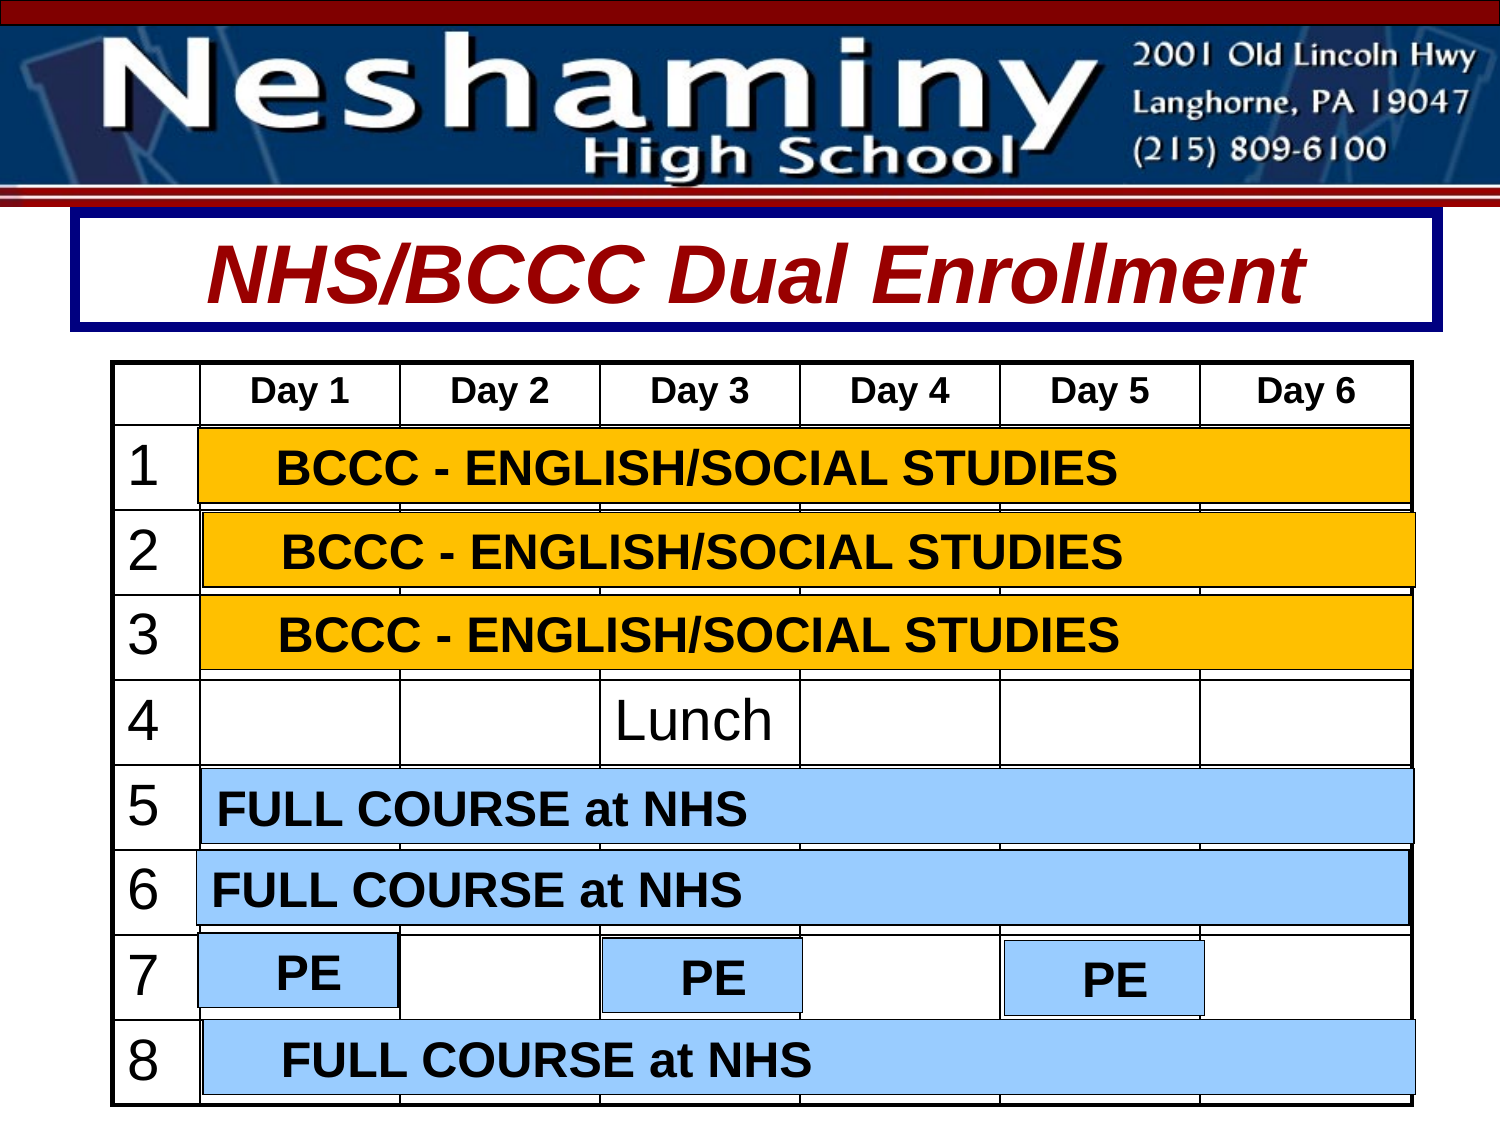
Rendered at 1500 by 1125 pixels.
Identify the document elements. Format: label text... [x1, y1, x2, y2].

table_cell [201, 844, 399, 849]
table_cell [1001, 844, 1199, 849]
table_cell [401, 681, 599, 764]
text_box FULL COURSE at NHS [201, 768, 1414, 844]
table_cell [1201, 844, 1410, 849]
text_box BCCC - ENGLISH/SOCIAL STUDIES [203, 512, 1416, 588]
table_cell [201, 926, 399, 934]
table_cell [801, 503, 999, 509]
text_box PE [1004, 940, 1205, 1016]
table_cell [201, 936, 399, 1019]
table_cell [1201, 503, 1410, 509]
table_cell 2 [115, 511, 199, 594]
table_header Day 5 [1001, 365, 1199, 424]
table_cell [401, 503, 599, 509]
table_cell [1001, 503, 1199, 509]
table_cell [601, 844, 799, 849]
table_cell [801, 936, 999, 1019]
text_box FULL COURSE at NHS [196, 850, 1409, 926]
text_box BCCC - ENGLISH/SOCIAL STUDIES [199, 594, 1413, 670]
table_cell [201, 511, 399, 594]
table_cell [201, 670, 399, 679]
table_cell [401, 926, 599, 934]
text_box NHS/BCCC Dual Enrollment [74, 215, 1438, 328]
text_box FULL COURSE at NHS [203, 1019, 1416, 1095]
table_cell [201, 1021, 399, 1103]
table_cell [601, 503, 799, 509]
table_cell [401, 588, 599, 594]
table_header Day 2 [401, 365, 599, 424]
table_header [115, 365, 199, 424]
table_cell [801, 1095, 999, 1103]
table_cell [601, 588, 799, 594]
table_cell [201, 681, 399, 764]
table_header Day 6 [1201, 365, 1410, 424]
table_cell [801, 926, 999, 934]
table_cell [401, 670, 599, 679]
table_header Day 4 [801, 365, 999, 424]
picture [0, 24, 1500, 207]
table_cell [1201, 936, 1410, 1019]
table_cell [1201, 851, 1410, 934]
table_cell [601, 936, 799, 1019]
text_box PE [602, 937, 803, 1013]
table_cell [601, 926, 799, 934]
table_cell 7 [115, 936, 199, 1019]
table_cell [601, 1095, 799, 1103]
text_box PE [197, 932, 398, 1008]
table_cell [401, 1095, 599, 1103]
table_cell [1001, 681, 1199, 764]
table_cell [1001, 1095, 1199, 1103]
table_cell [1001, 926, 1199, 934]
table_cell [1001, 936, 1199, 1019]
table_cell 8 [115, 1021, 199, 1103]
table_cell [1201, 670, 1410, 679]
table_cell [601, 670, 799, 679]
table_cell [1001, 670, 1199, 679]
table_cell 6 [115, 851, 199, 934]
table_cell 1 [115, 426, 199, 509]
table_cell [1001, 588, 1199, 594]
table_cell [801, 681, 999, 764]
table_cell 5 [115, 766, 199, 849]
table_cell [801, 670, 999, 679]
table_cell [1201, 1095, 1410, 1103]
table_cell [1201, 588, 1410, 594]
table_cell Lunch [601, 681, 799, 764]
table_cell [801, 844, 999, 849]
table_header Day 1 [201, 365, 399, 424]
table_cell 4 [115, 681, 199, 764]
table_header Day 3 [601, 365, 799, 424]
table_cell [1201, 681, 1410, 764]
text_box [0, 0, 1500, 24]
table_cell 3 [115, 596, 199, 679]
table_cell [201, 503, 399, 509]
text_box BCCC - ENGLISH/SOCIAL STUDIES [197, 428, 1411, 503]
table_cell [401, 844, 599, 849]
table_cell [801, 588, 999, 594]
table_cell [401, 936, 599, 1019]
